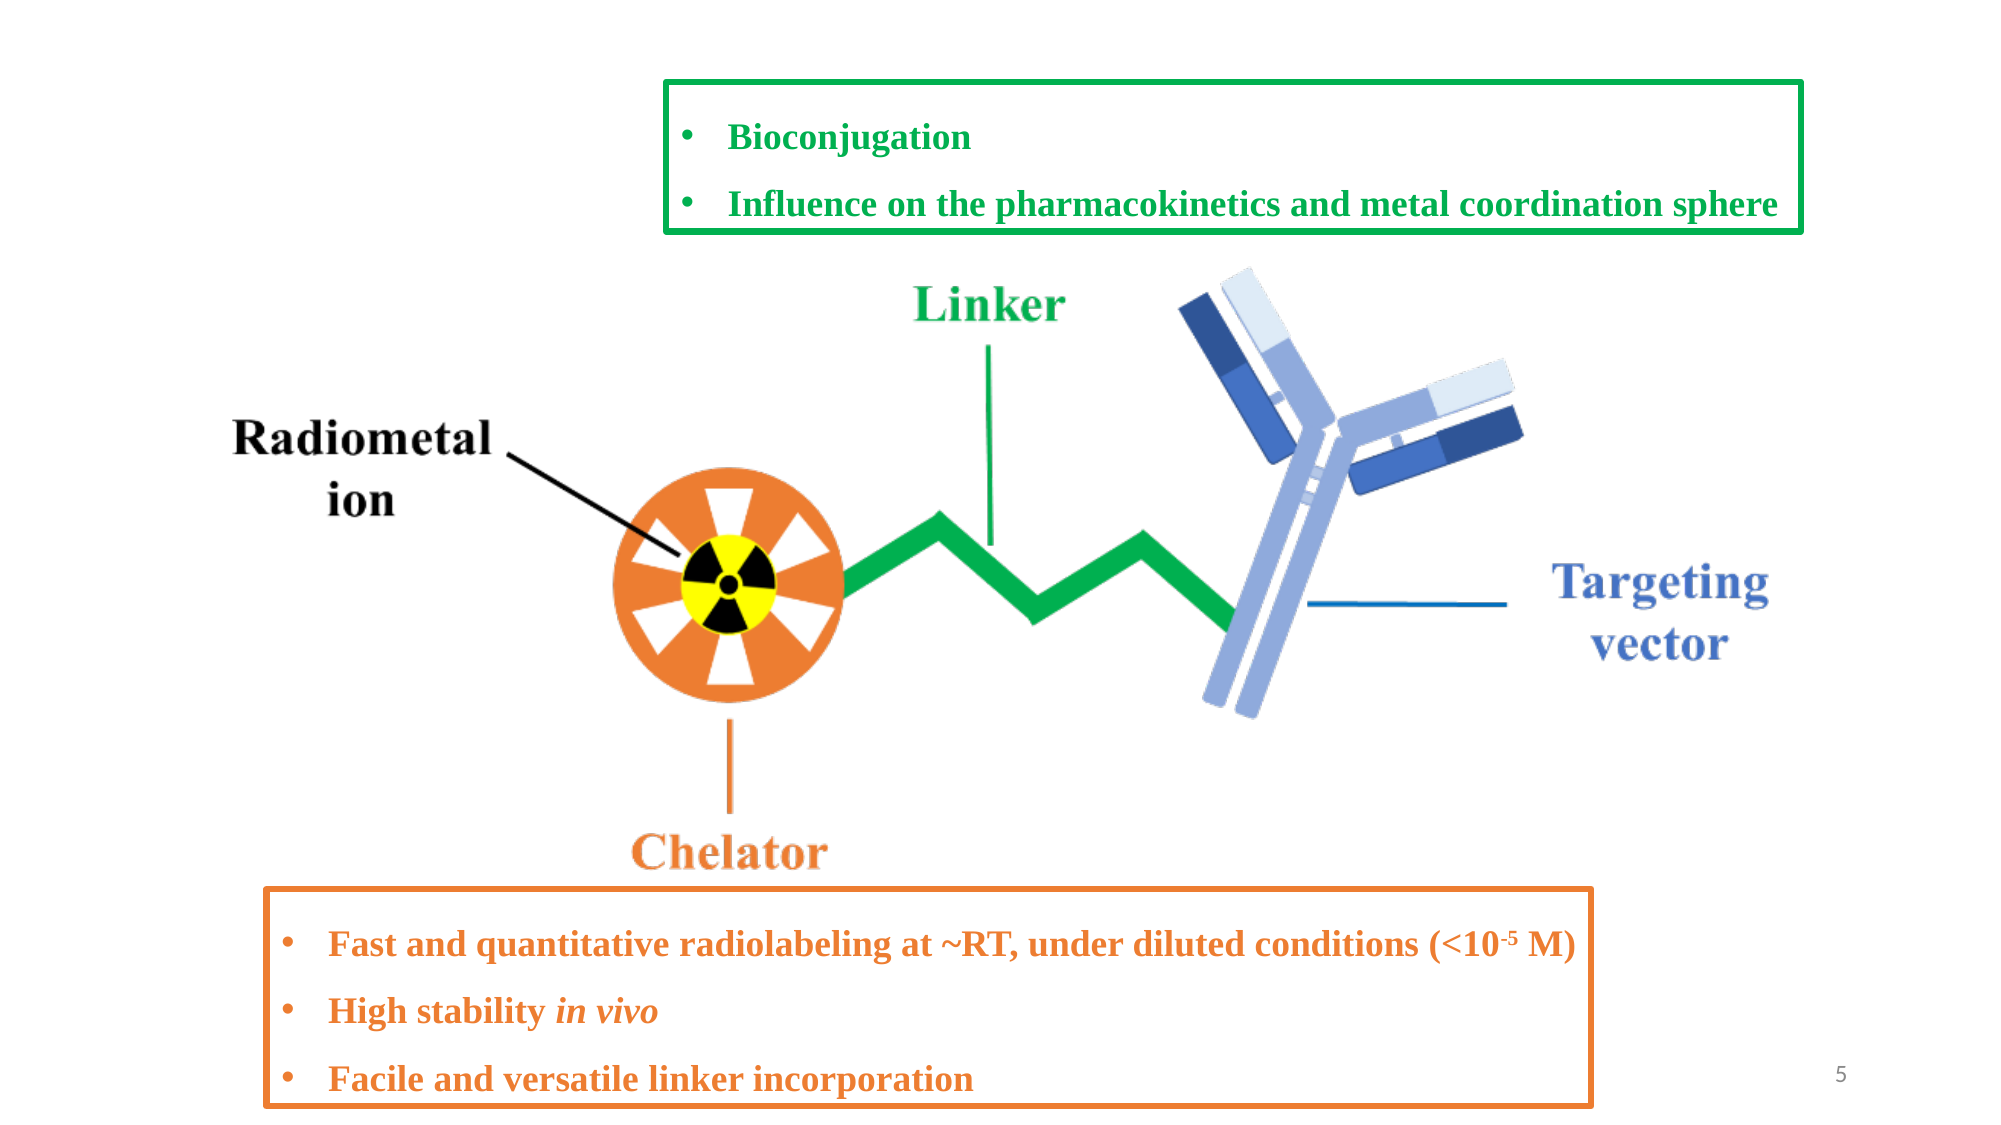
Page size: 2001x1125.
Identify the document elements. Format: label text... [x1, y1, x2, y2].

text_box Fast and quantitative radiolabeling at ~RT, under diluted conditions (<10-5 M) High stability in vivo Facile and versatile linker incorporation [266, 888, 1592, 1107]
picture [199, 261, 1801, 879]
slide_number 5 [1412, 1042, 1863, 1103]
text_box Bioconjugation Influence on the pharmacokinetics and metal coordination sphere [666, 81, 1801, 232]
